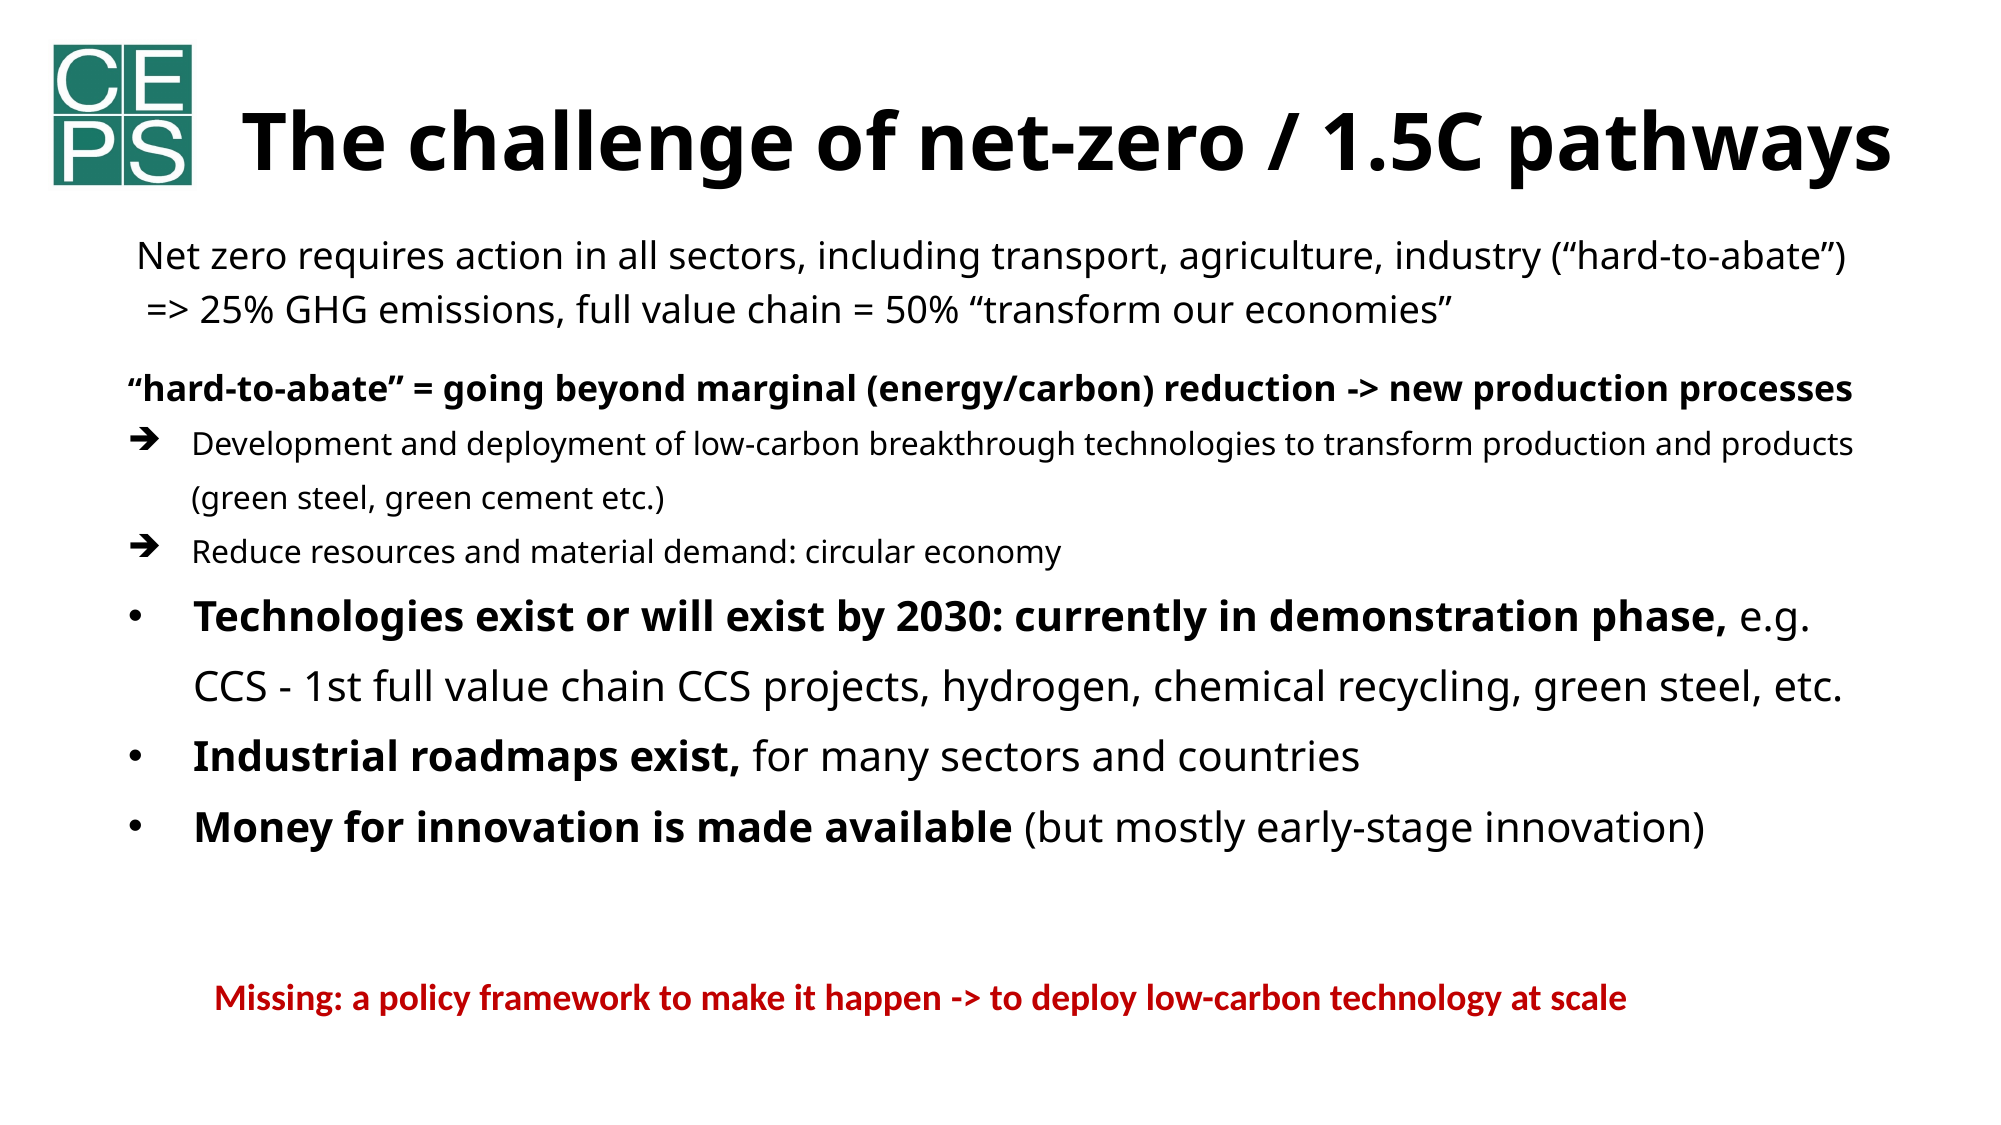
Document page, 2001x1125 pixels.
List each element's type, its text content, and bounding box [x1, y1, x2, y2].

picture [48, 39, 197, 192]
text_box Net zero requires action in all sectors, including transport, agriculture, industry (“hard-to-abate”) => 25% GHG emissions, full value chain = 50% “transform our economies” [121, 212, 1879, 340]
text_box Missing: a policy framework to make it happen -> to deploy low-carbon technology at scale [199, 965, 1652, 1026]
text_box Technologies exist or will exist by 2030: currently in demonstration phase, e.g. CCS - 1st full value chain CCS projects, hydrogen, chemical recycling, green steel, etc. Industrial roadmaps exist, for many sectors and countries Money for innovation is made available (but mostly early-stage innovation) [113, 562, 1871, 929]
title The challenge of net-zero / 1.5C pathways [226, 42, 1952, 196]
text_box “hard-to-abate” = going beyond marginal (energy/carbon) reduction -> new production processes Development and deployment of low-carbon breakthrough technologies to transform production and products (green steel, green cement etc.) Reduce resources and material demand: circular economy [112, 340, 1887, 588]
